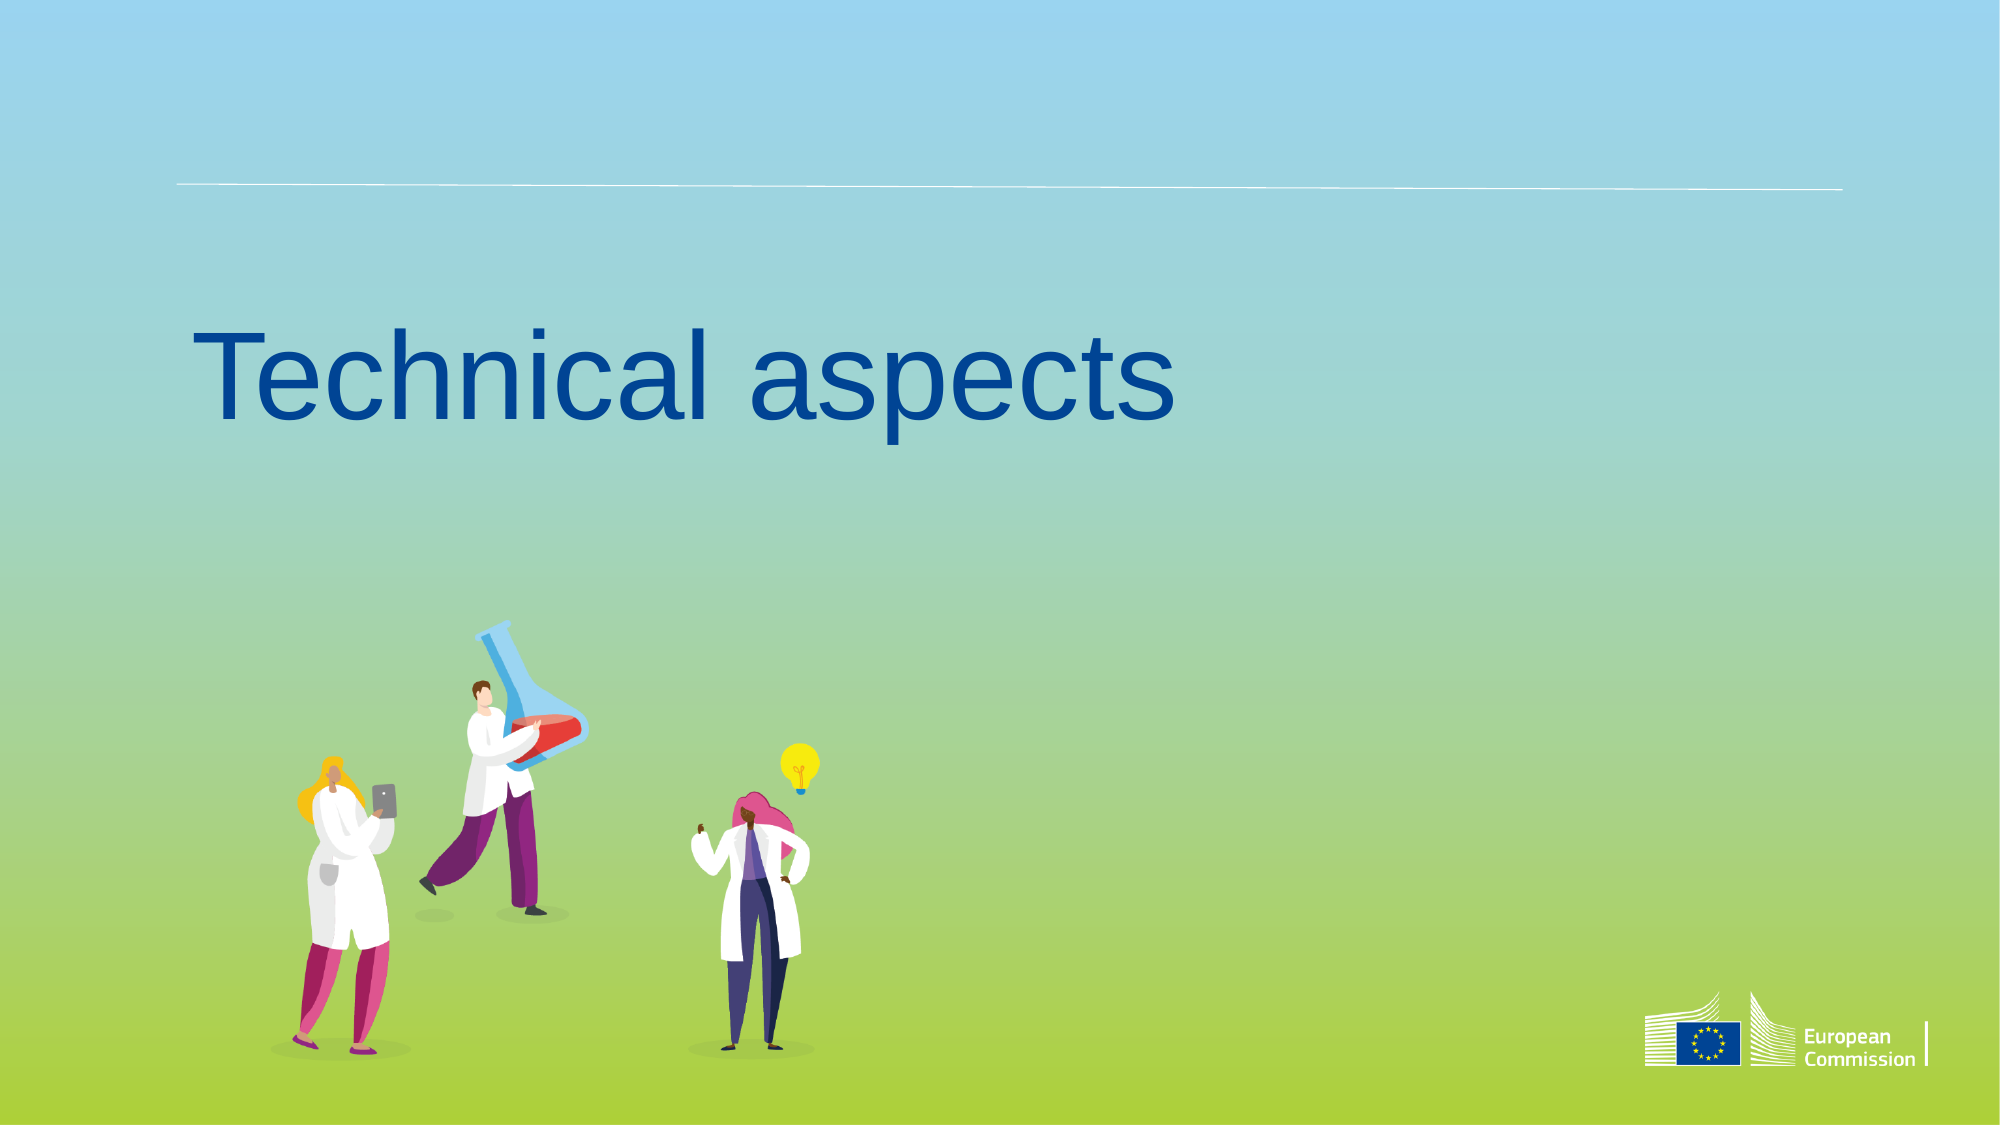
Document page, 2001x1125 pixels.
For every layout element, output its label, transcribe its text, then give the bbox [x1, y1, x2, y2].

picture [0, 0, 2000, 1125]
title Technical aspects [176, 303, 1843, 591]
